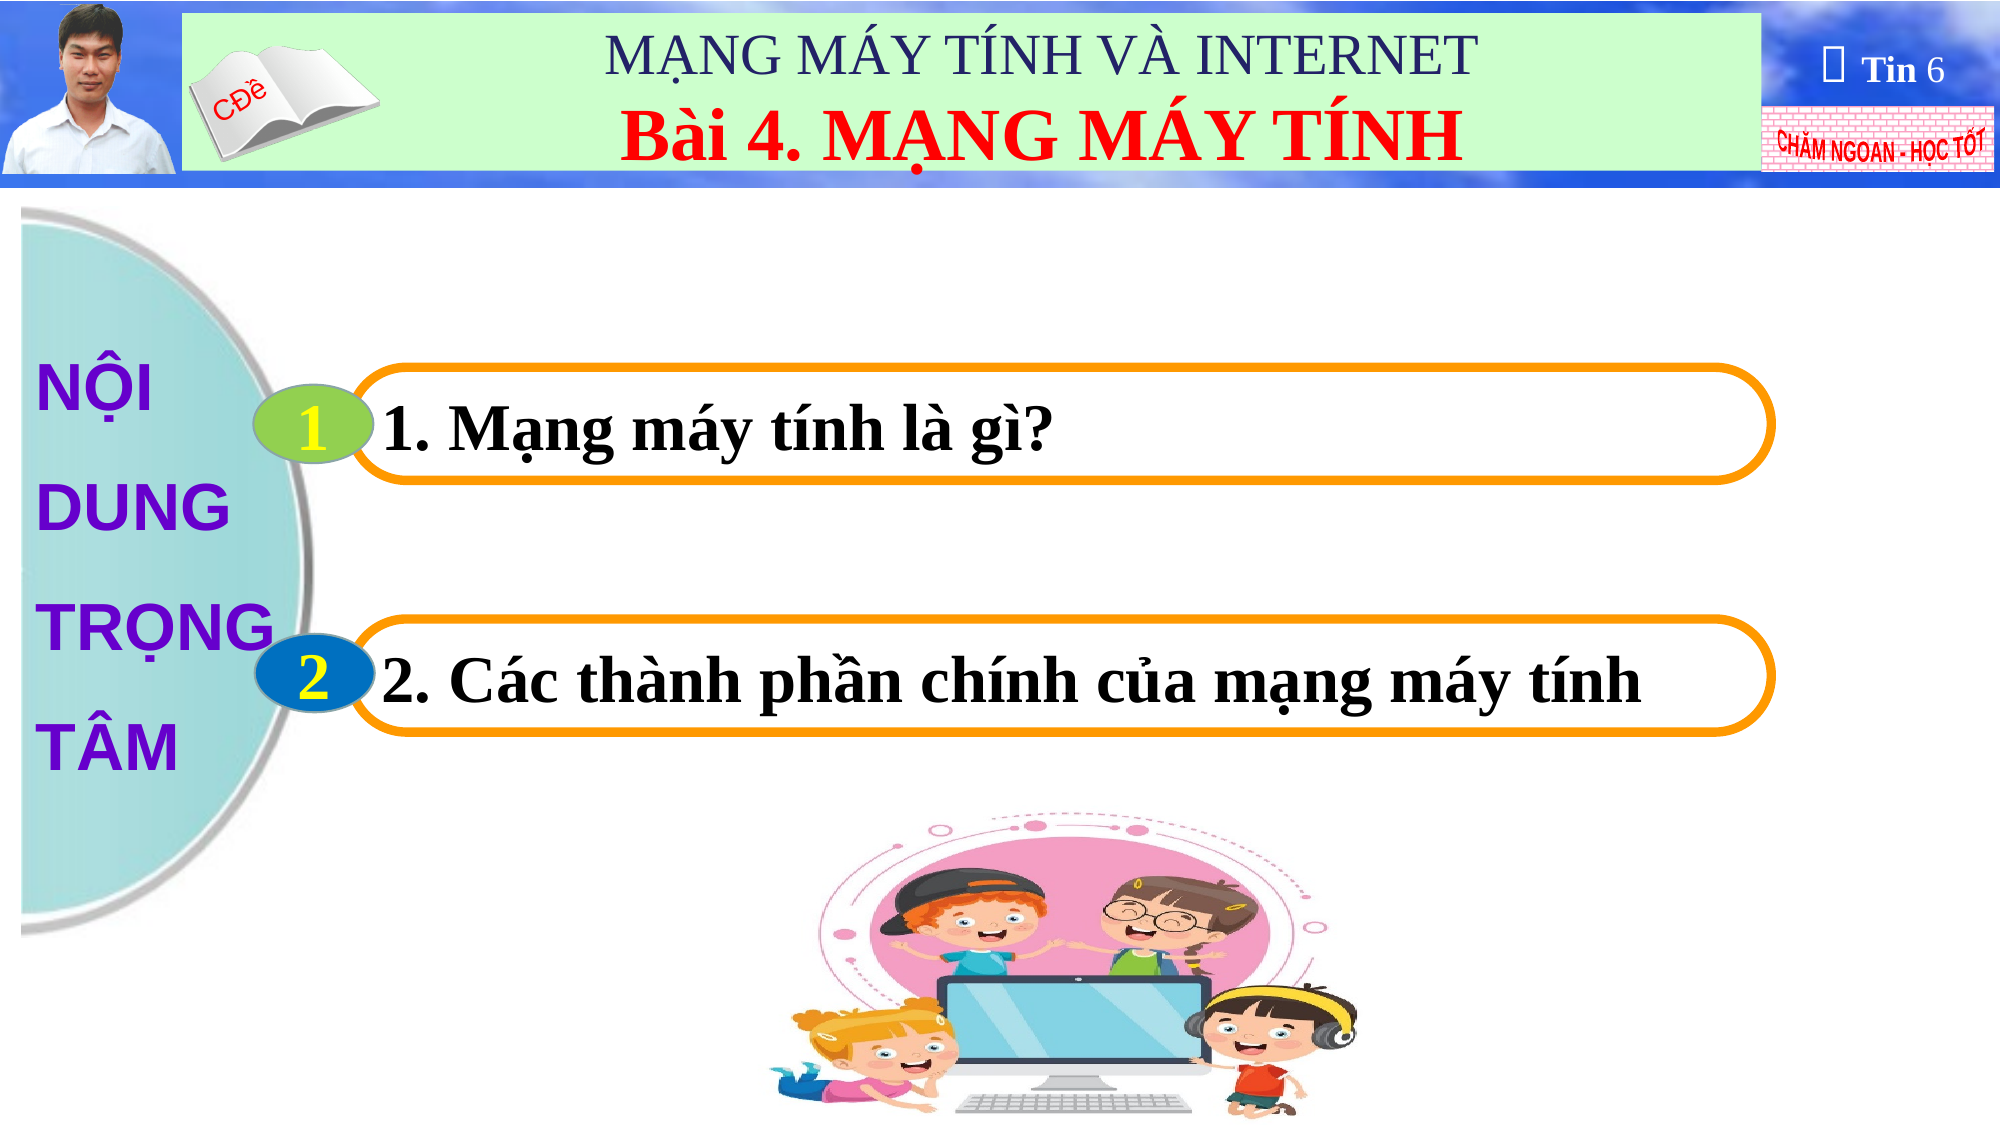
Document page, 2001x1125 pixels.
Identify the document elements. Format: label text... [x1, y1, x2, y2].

text_box 2. Các thành phần chính của mạng máy tính [357, 618, 1772, 733]
picture [0, 1, 2000, 188]
text_box 1. Mạng máy tính là gì? [357, 367, 1772, 481]
picture [737, 805, 1400, 1125]
text_box 1 [317, 383, 375, 465]
text_box 2 [317, 632, 376, 714]
picture [21, 206, 317, 938]
